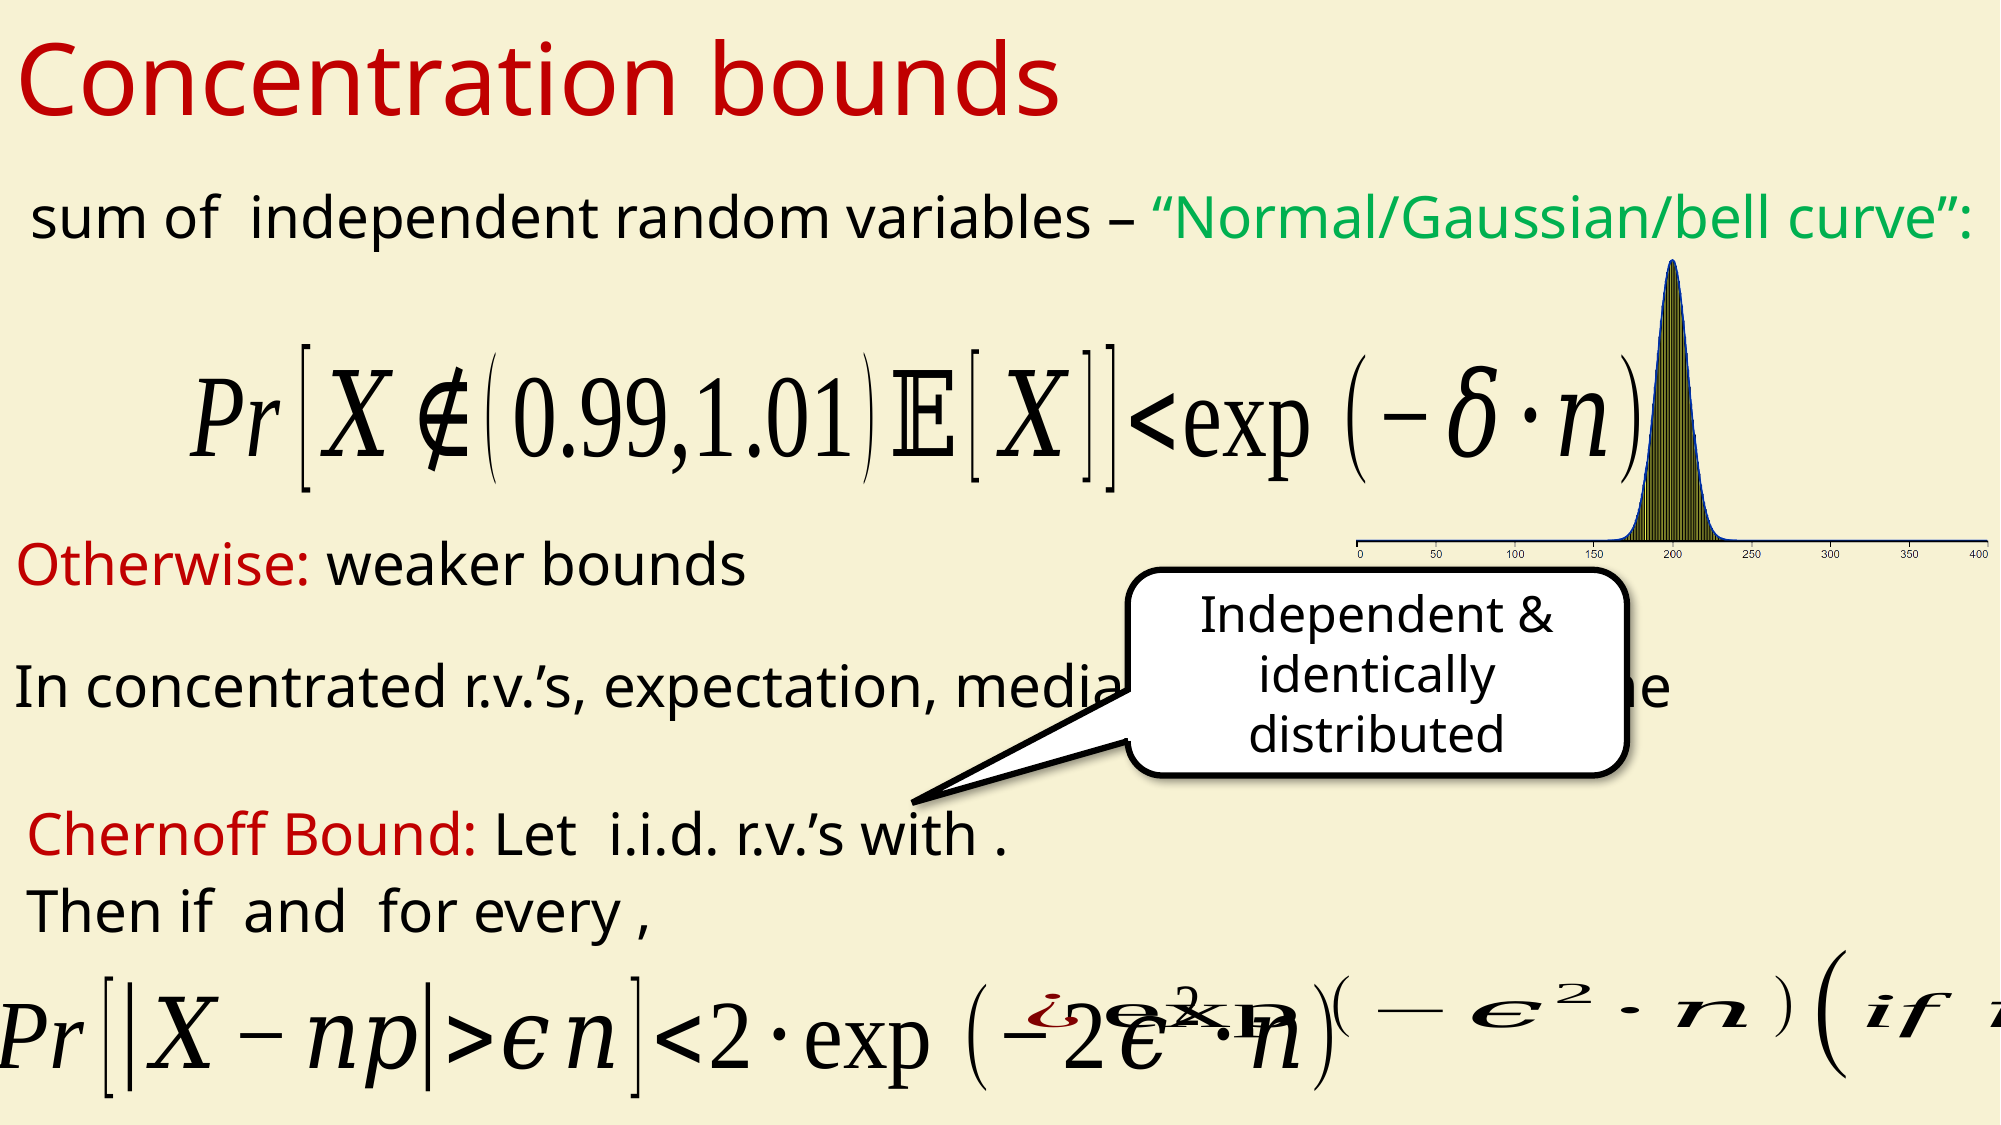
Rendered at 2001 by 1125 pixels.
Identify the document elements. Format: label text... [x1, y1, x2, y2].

title Concentration bounds [0, 0, 2000, 167]
picture [1341, 243, 2000, 563]
text_box Independent & identically distributed [911, 568, 1629, 804]
text_box Otherwise: weaker bounds [0, 513, 873, 623]
